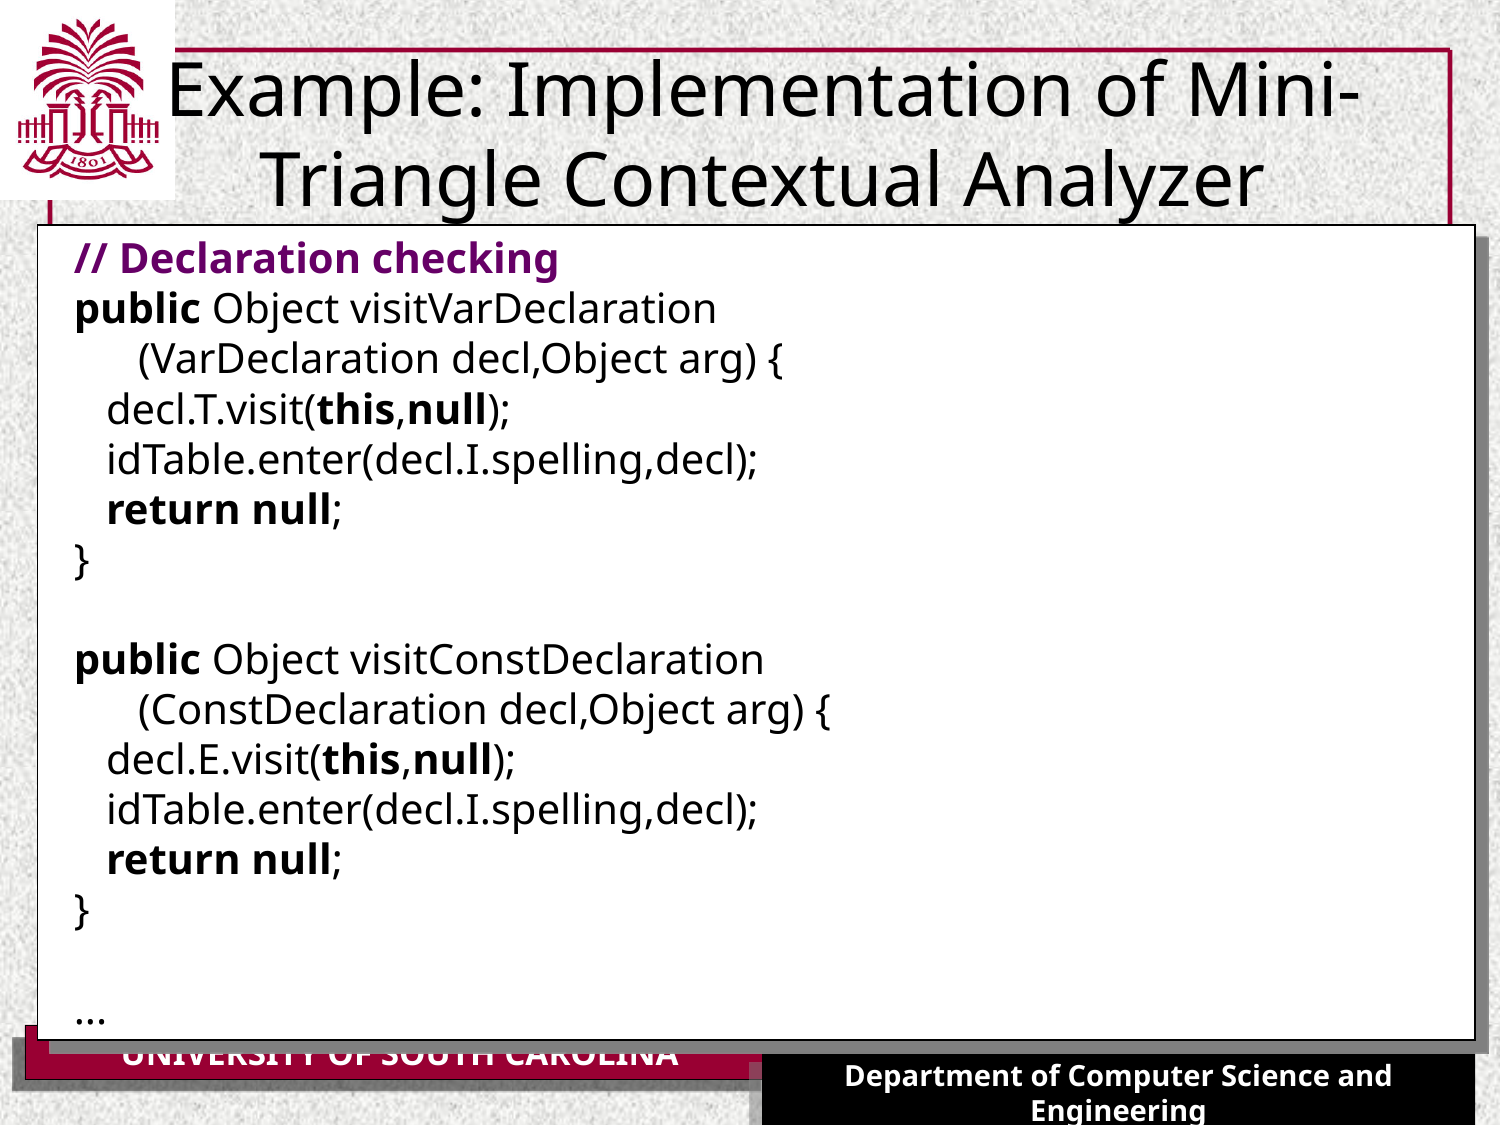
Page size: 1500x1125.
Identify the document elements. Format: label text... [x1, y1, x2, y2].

text_box // Declaration checking public Object visitVarDeclaration (VarDeclaration decl,Object arg) { decl.T.visit(this,null); idTable.enter(decl.I.spelling,decl); return null; } public Object visitConstDeclaration (ConstDeclaration decl,Object arg) { decl.E.visit(this,null); idTable.enter(decl.I.spelling,decl); return null; } ... [37, 224, 1475, 1040]
picture [13, 1038, 749, 1091]
title Example: Implementation of Mini-Triangle Contextual Analyzer [125, 62, 1400, 200]
picture [0, 0, 1500, 1125]
